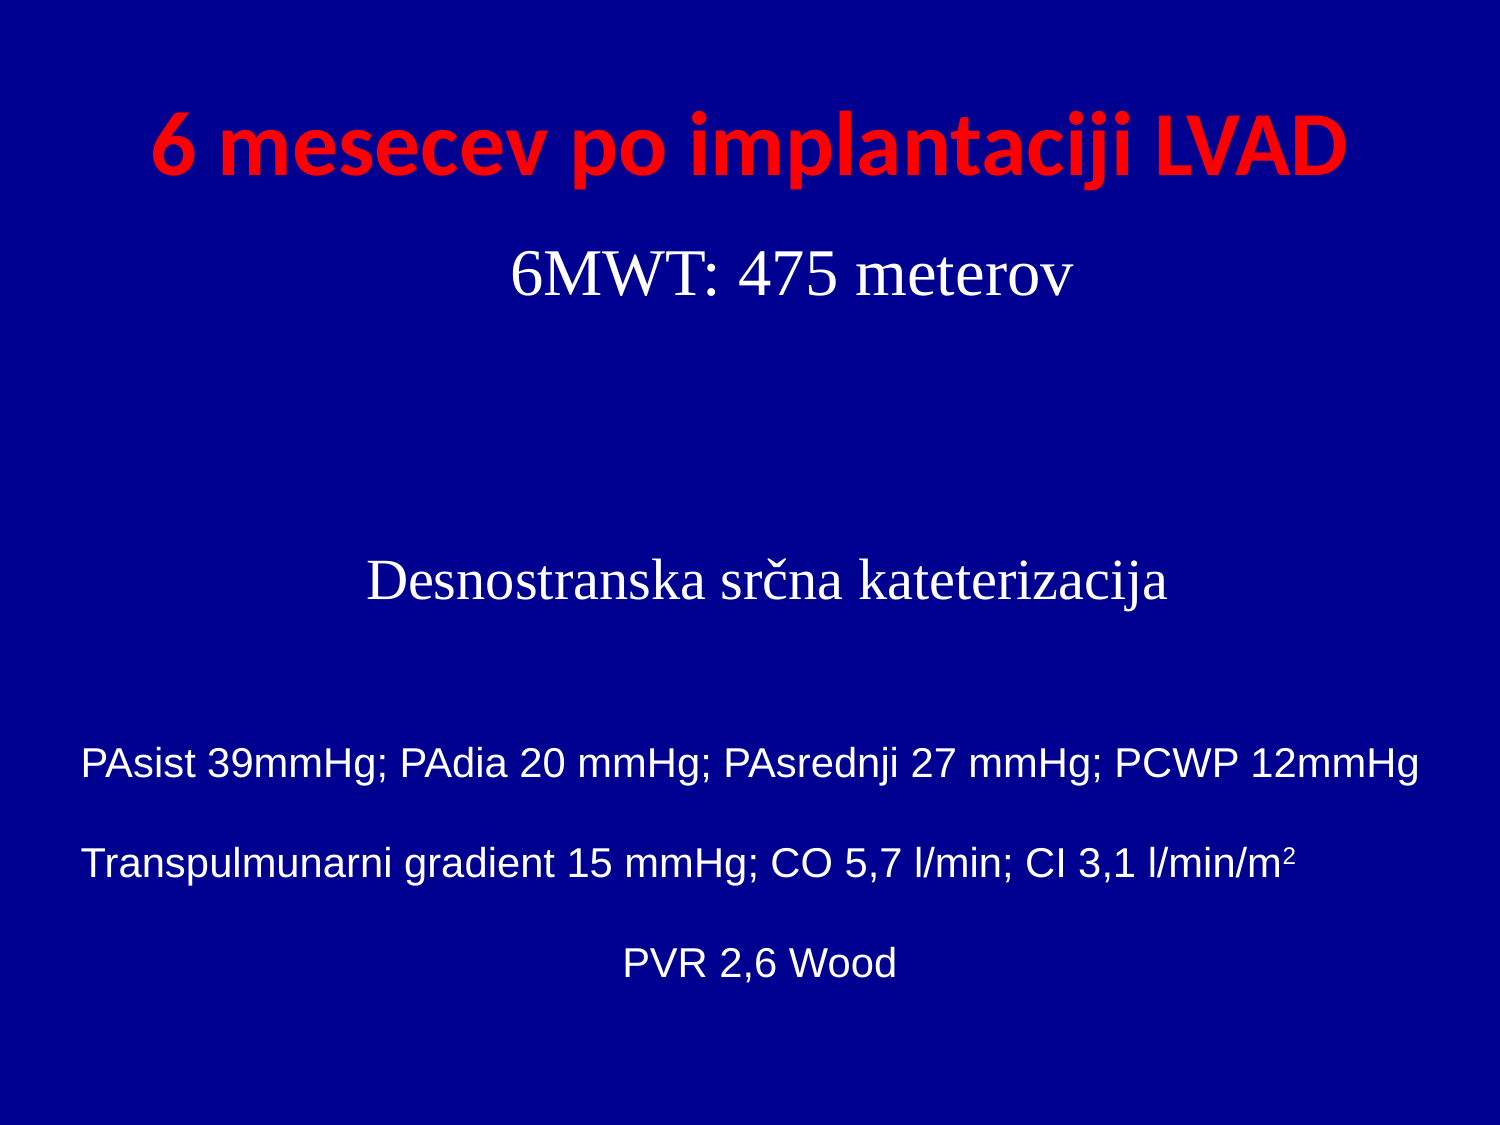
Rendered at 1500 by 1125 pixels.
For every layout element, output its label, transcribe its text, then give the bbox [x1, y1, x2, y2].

text_box PAsist 39mmHg; PAdia 20 mmHg; PAsrednji 27 mmHg; PCWP 12mmHg Transpulmunarni gradient 15 mmHg; CO 5,7 l/min; CI 3,1 l/min/m2 PVR 2,6 Wood [65, 728, 1454, 993]
text_box Desnostranska srčna kateterizacija [339, 556, 1195, 619]
title 6 mesecev po implantaciji LVAD [75, 45, 1425, 233]
text_box 6MWT: 475 meterov [126, 255, 1459, 317]
